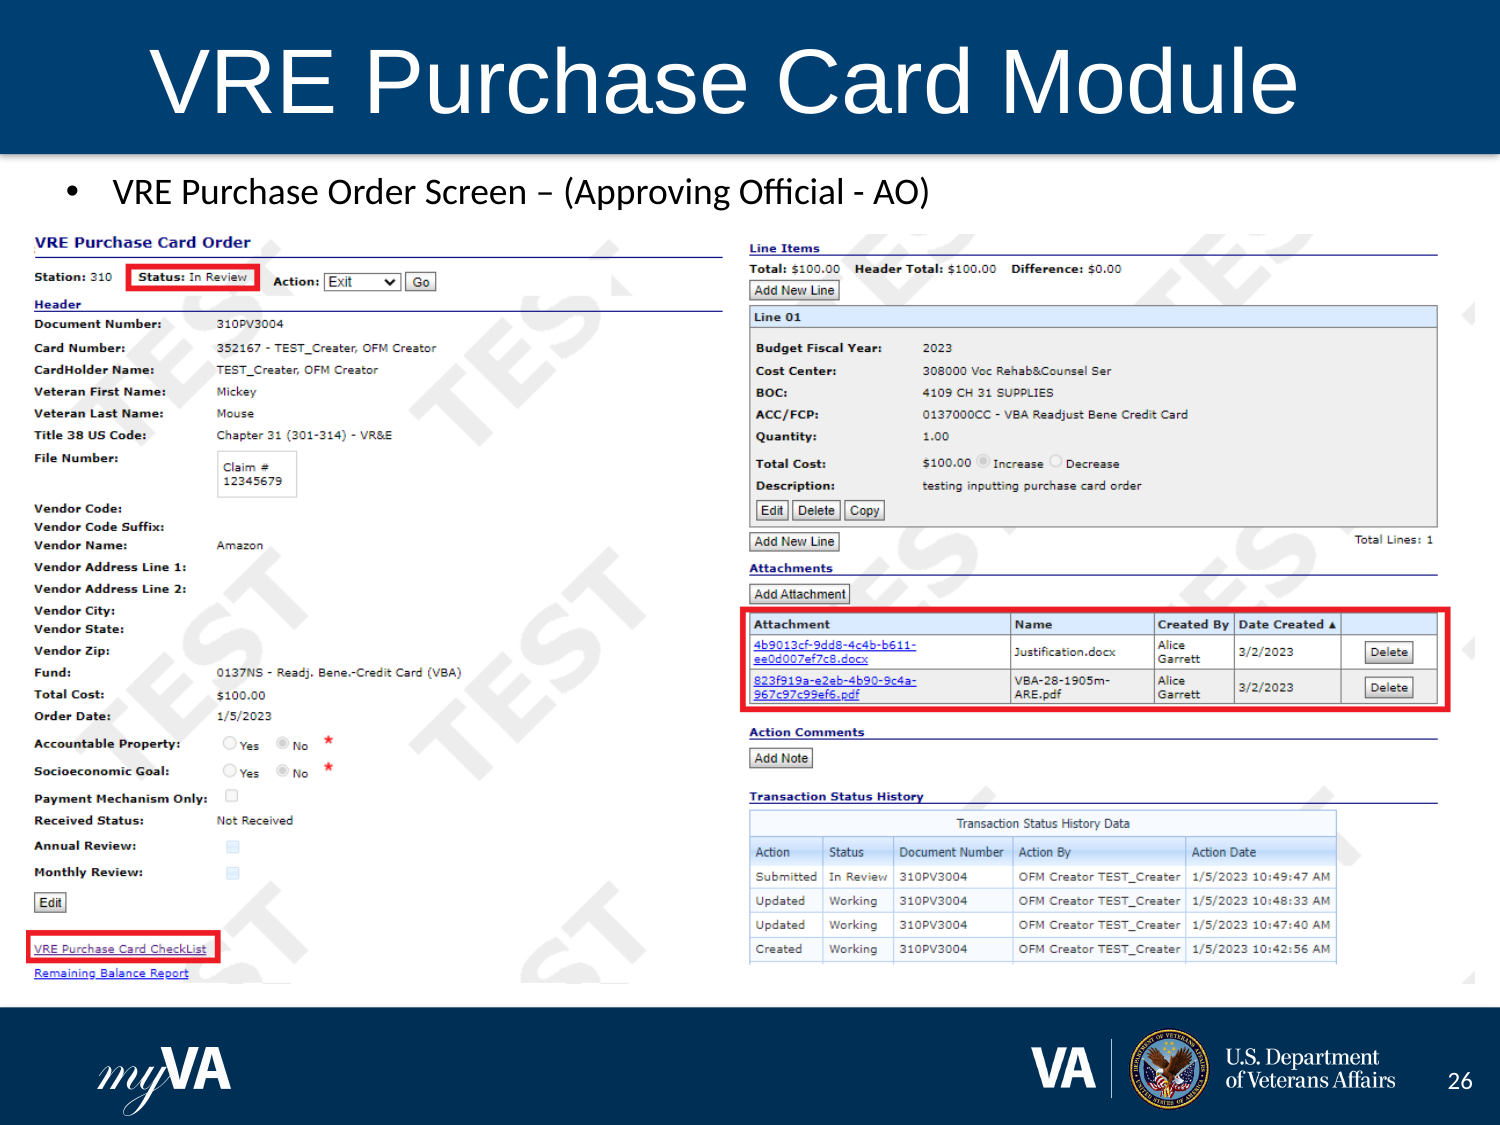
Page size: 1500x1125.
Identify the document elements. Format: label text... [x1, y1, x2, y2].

picture [97, 1047, 231, 1116]
title VRE Purchase Card Module [26, 0, 1425, 154]
slide_number 26 [1138, 1049, 1489, 1110]
text_box VRE Purchase Order Screen – (Approving Official - AO) [51, 164, 1083, 220]
picture [25, 234, 1475, 985]
picture [1031, 1028, 1395, 1110]
